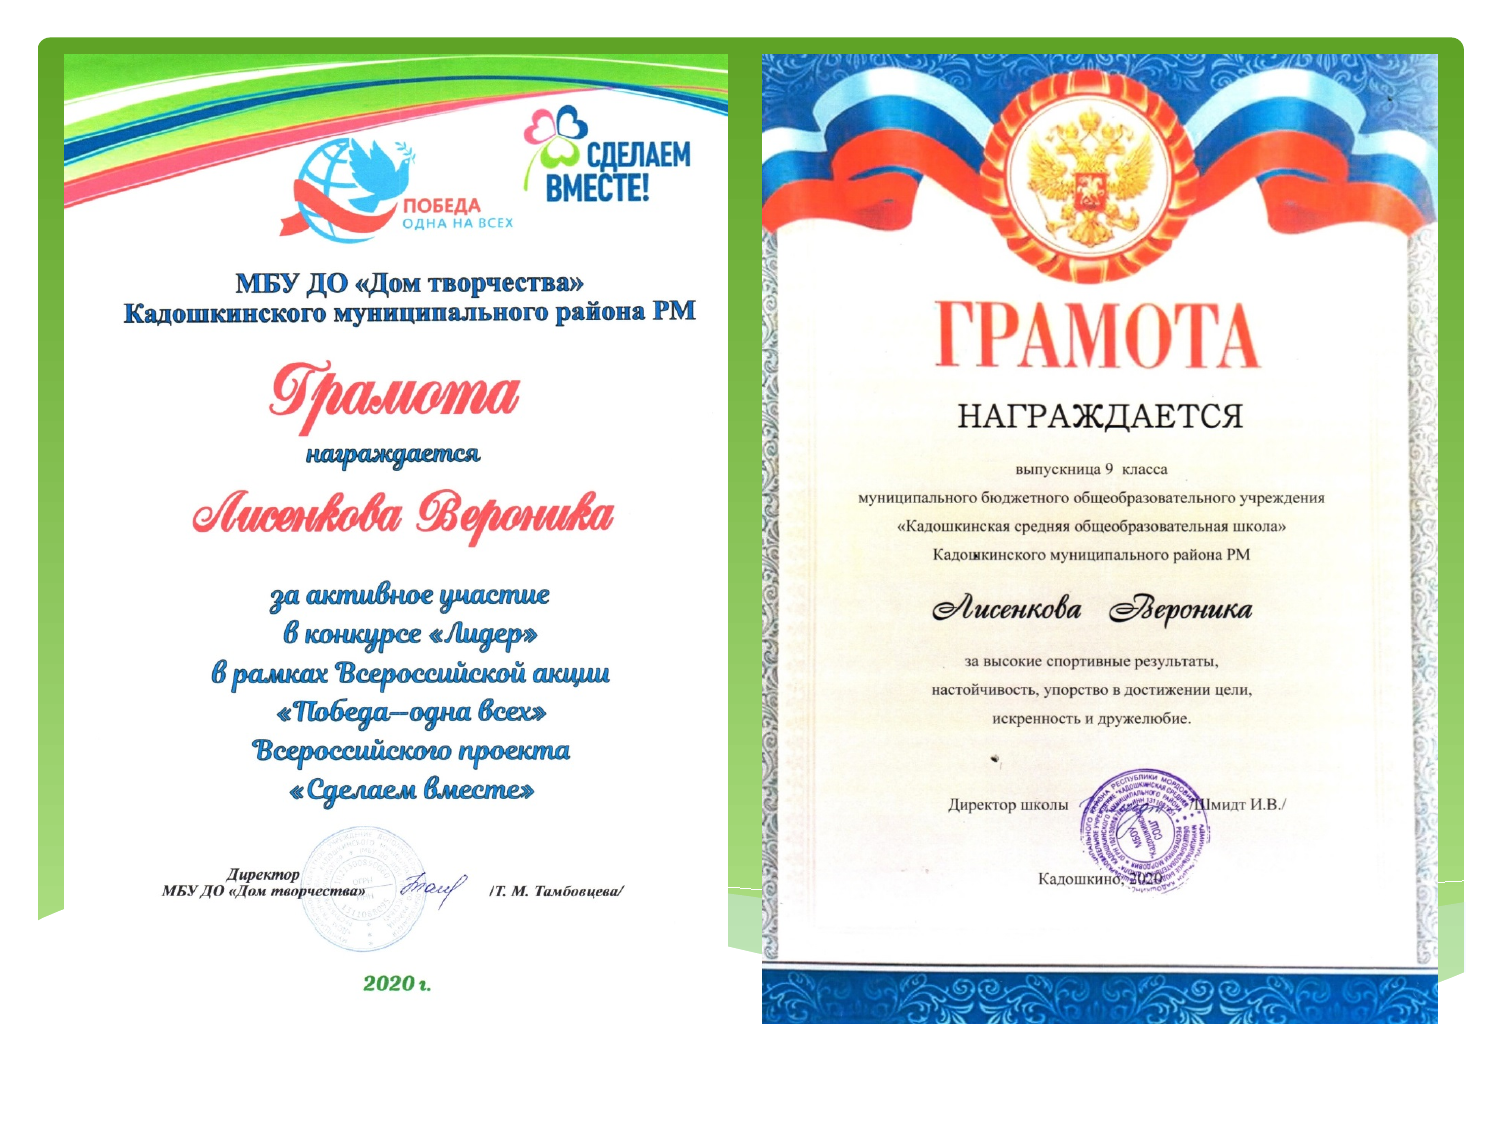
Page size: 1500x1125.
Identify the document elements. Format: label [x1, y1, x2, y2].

picture [762, 54, 1438, 1024]
picture [64, 54, 729, 1024]
